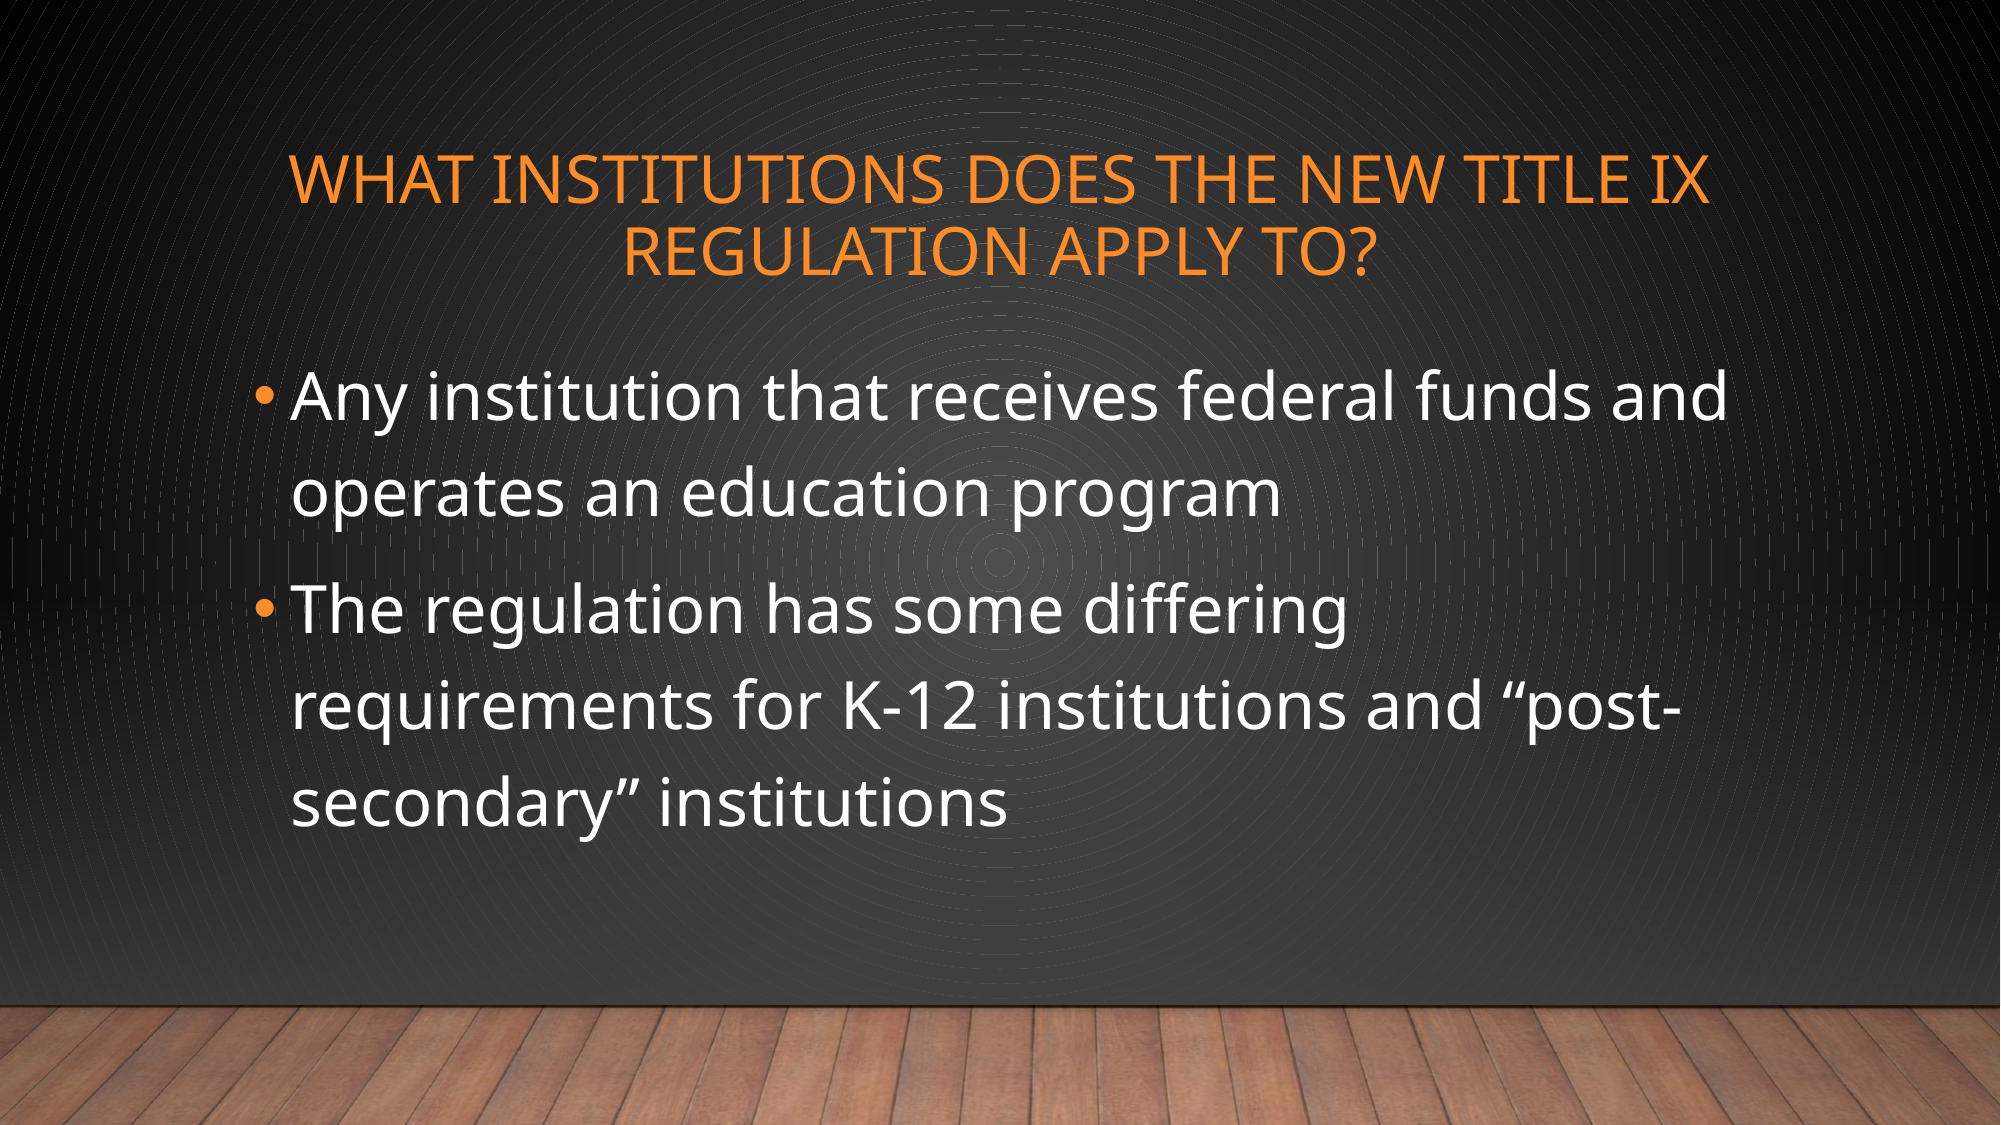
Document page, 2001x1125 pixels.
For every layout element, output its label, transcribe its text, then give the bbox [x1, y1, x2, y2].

list Any institution that receives federal funds and operates an education program The regulation has some differing requirements for K-12 institutions and “post-secondary” institutions [238, 330, 1763, 897]
title What institutions does the new Title IX regulation apply to? [238, 131, 1763, 305]
picture [0, 1005, 2000, 1125]
